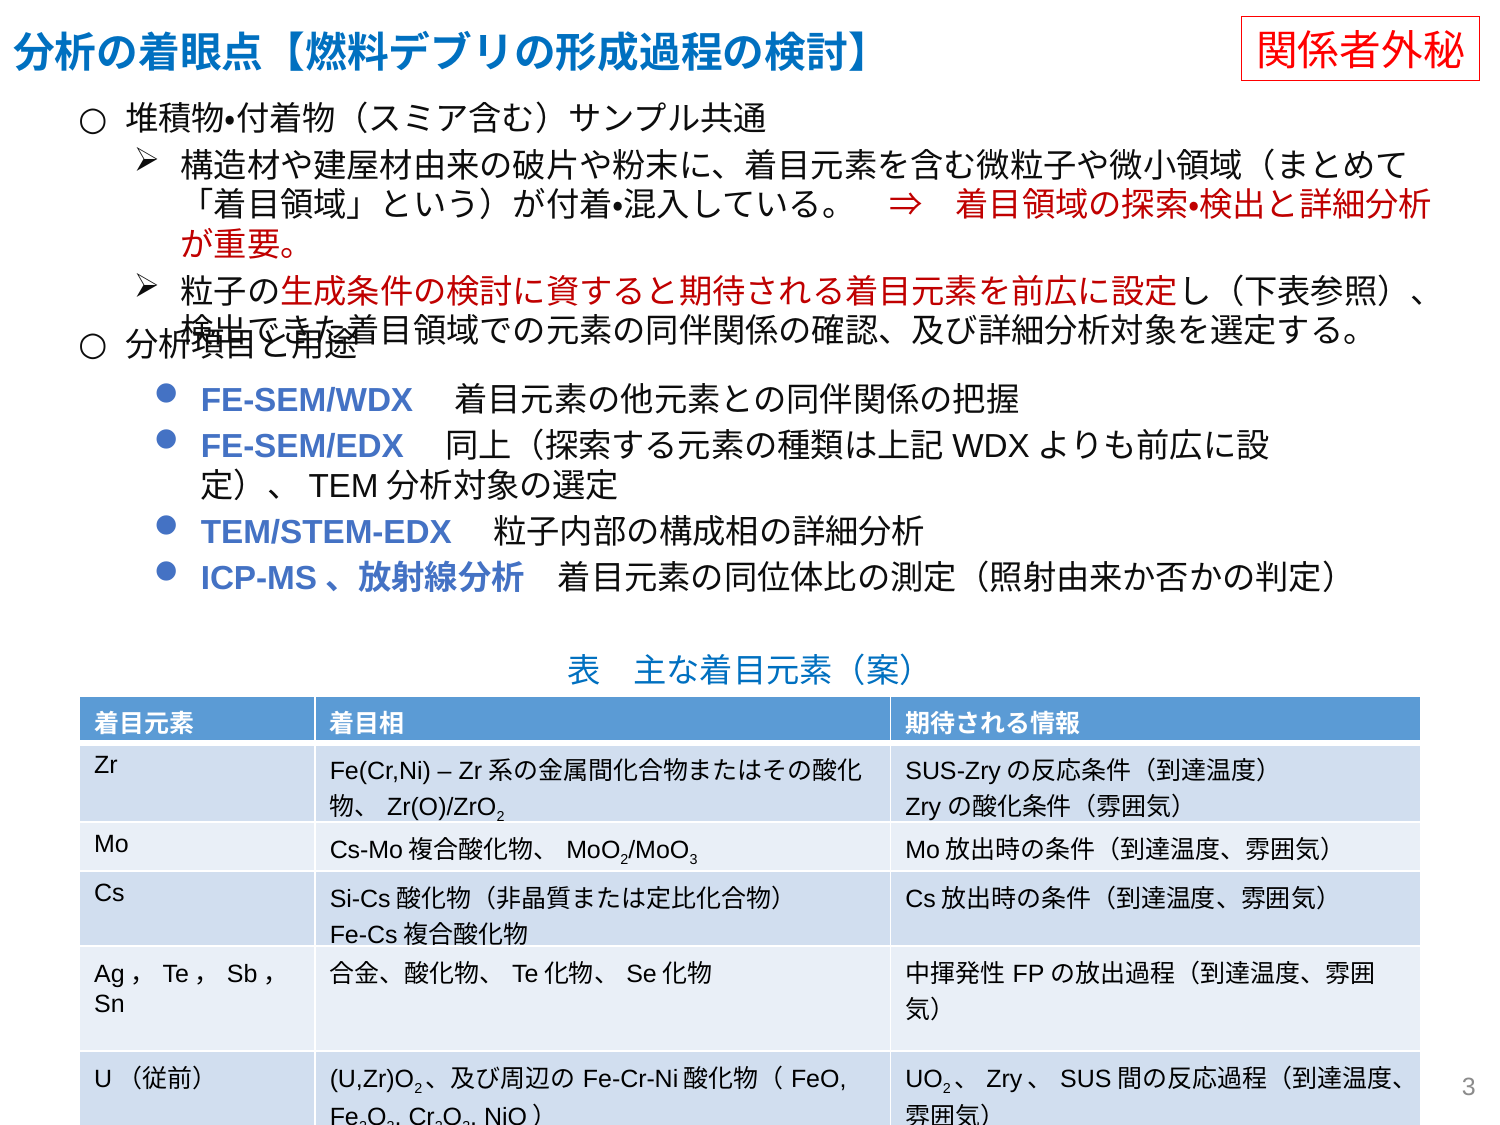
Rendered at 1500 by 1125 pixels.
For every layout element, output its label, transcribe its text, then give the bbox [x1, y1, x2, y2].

text_box 表 主な着目元素（案） [95, 641, 1405, 696]
text_box 関係者外秘 [1241, 16, 1480, 81]
table_cell 中揮発性FPの放出過程（到達温度、雰囲気） [891, 947, 1420, 1050]
table_header 着目相 [316, 697, 890, 740]
table_cell Mo [80, 823, 314, 870]
table_cell Si-Cs酸化物（非晶質または定比化合物） Fe-Cs複合酸化物 [316, 872, 890, 945]
table_cell Zr [80, 746, 314, 821]
table_cell (U,Zr)O2、及び周辺のFe-Cr-Ni酸化物（FeO, Fe2O3, Cr2O3, NiO） [316, 1052, 890, 1125]
table_header 着目元素 [80, 697, 314, 740]
table_cell Cs [80, 872, 314, 945]
table_cell Cs-Mo複合酸化物、MoO2/MoO3 [316, 823, 890, 870]
text_box 分析の着眼点【燃料デブリの形成過程の検討】 [0, 18, 905, 84]
text_box FE-SEM/WDX 着目元素の他元素との同伴関係の把握 FE-SEM/EDX 同上（探索する元素の種類は上記WDXよりも前広に設定）、TEM分析対象の選定 TEM/STEM-EDX 粒子内部の構成相の詳細分析 ICP-MS、放射線分析 着目元素の同位体比の測定（照射由来か否かの判定） [139, 370, 1448, 604]
table_cell 合金、酸化物、Te化物、Se化物 [316, 947, 890, 1050]
table_cell SUS-Zryの反応条件（到達温度） Zryの酸化条件（雰囲気） [891, 746, 1420, 821]
table_header 期待される情報 [891, 697, 1420, 740]
text_box 分析項目と用途 [63, 315, 1372, 371]
table_cell Ag，Te，Sb，Sn [80, 947, 314, 1050]
table_cell Cs放出時の条件（到達温度、雰囲気） [891, 872, 1420, 945]
slide_number 3 [1422, 1055, 1491, 1116]
table_cell UO2、Zry、SUS間の反応過程（到達温度、雰囲気） [891, 1052, 1420, 1125]
text_box 堆積物・付着物（スミア含む）サンプル共通 構造材や建屋材由来の破片や粉末に、着目元素を含む微粒子や微小領域（まとめて「着目領域」という）が付着・混入している。 ⇒ 着目領域の探索・検出と詳細分析が重要。 粒子の生成条件の検討に資すると期待される着目元素を前広に設定し（下表参照）、検出できた着目領域での元素の同伴関係の確認、及び詳細分析対象を選定する。 [63, 90, 1467, 357]
table_cell U（従前） [80, 1052, 314, 1125]
table_cell Fe(Cr,Ni) – Zr系の金属間化合物またはその酸化物、Zr(O)/ZrO2 [316, 746, 890, 821]
table_cell Mo放出時の条件（到達温度、雰囲気） [891, 823, 1420, 870]
